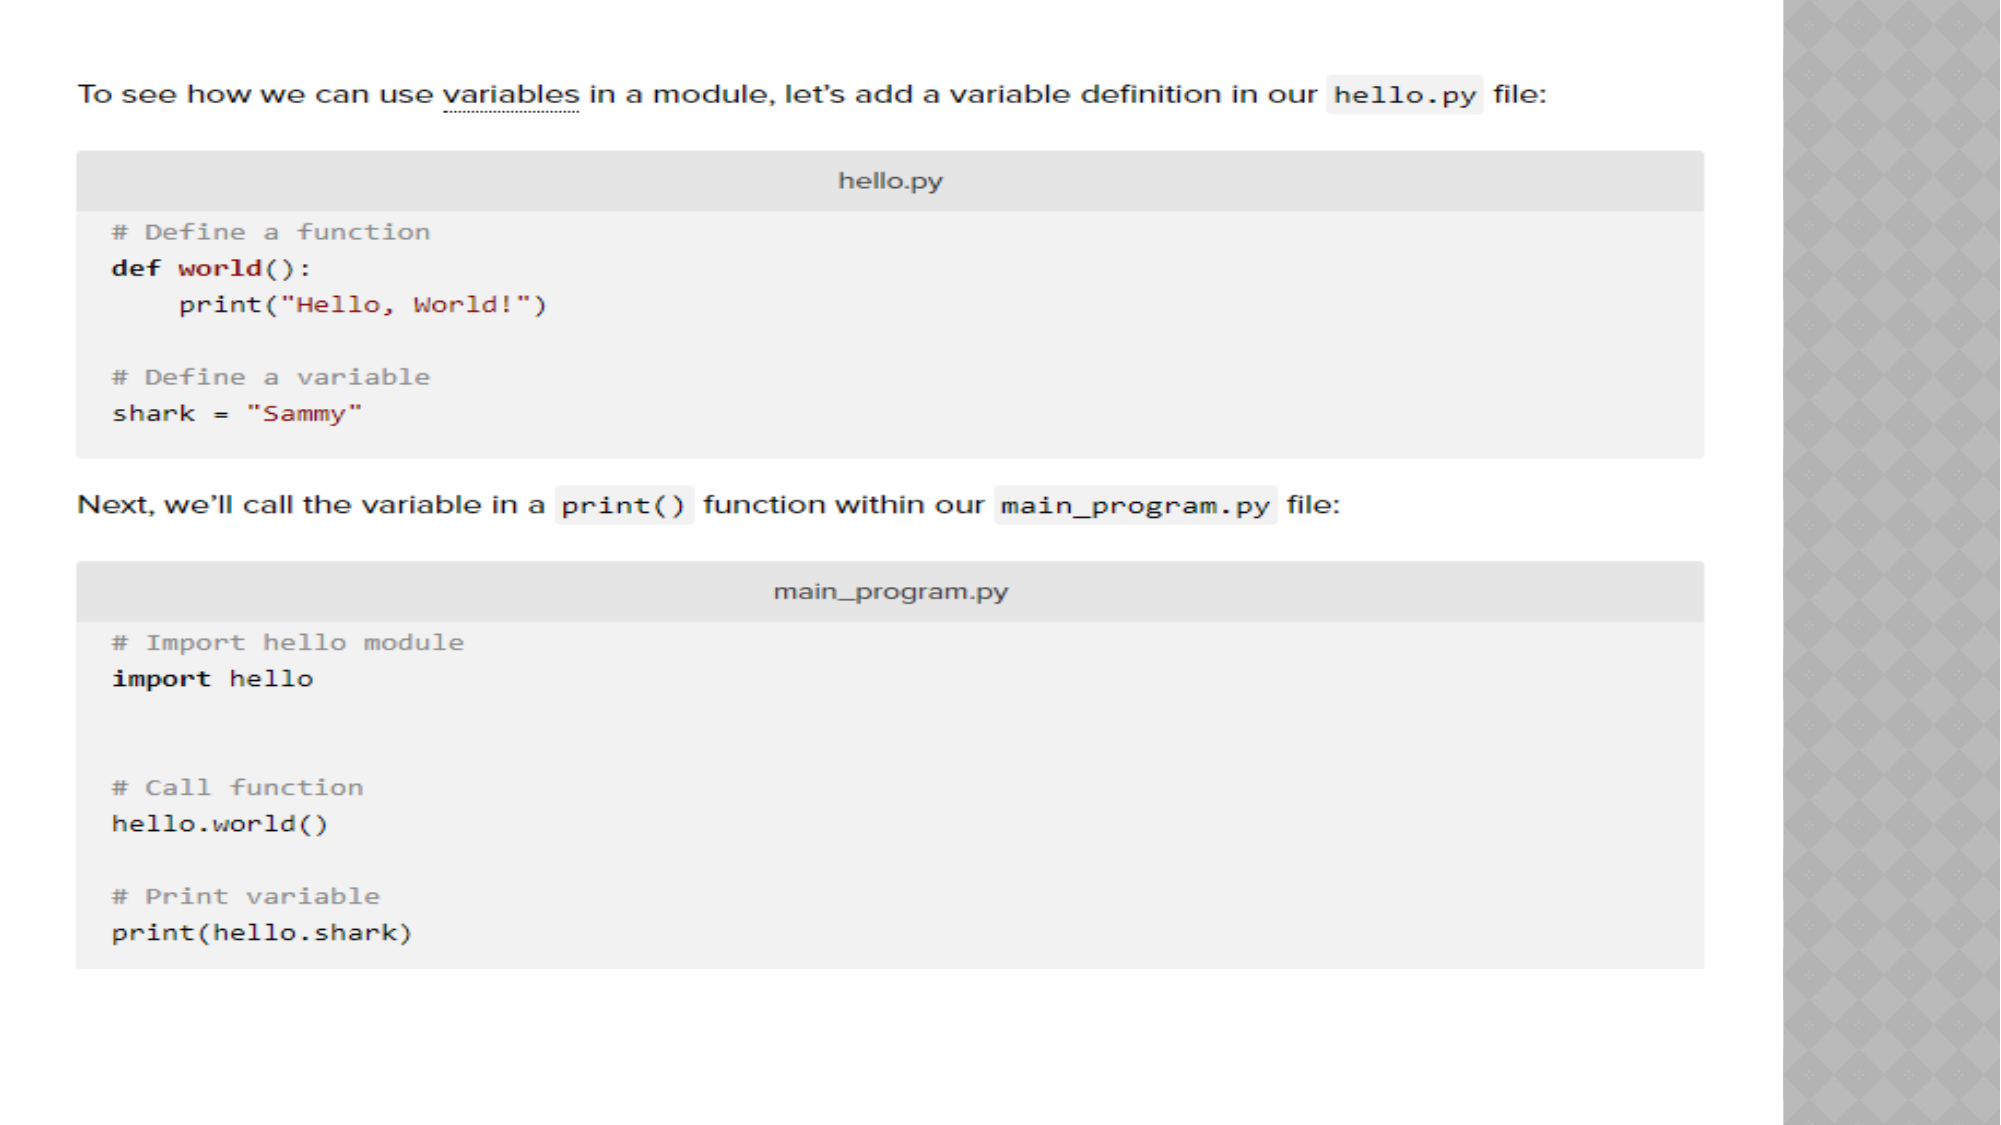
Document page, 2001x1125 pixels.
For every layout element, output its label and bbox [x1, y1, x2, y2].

picture [57, 67, 1728, 969]
